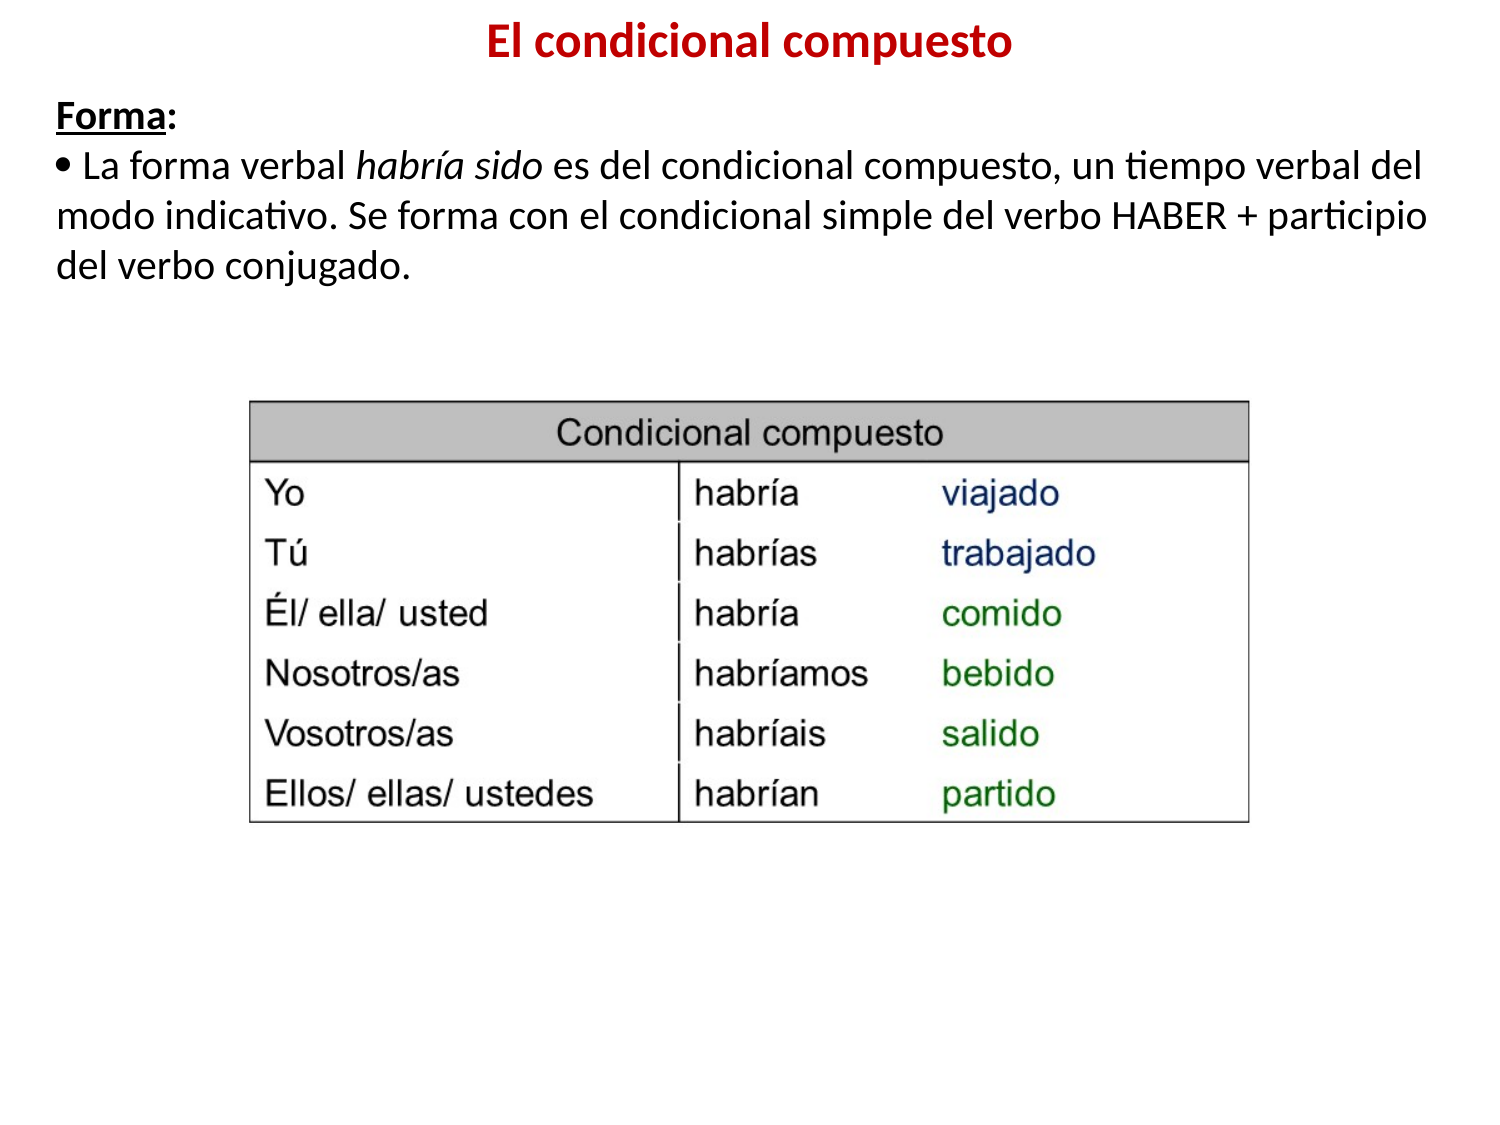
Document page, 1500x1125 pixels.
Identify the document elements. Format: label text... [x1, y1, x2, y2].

text_box El condicional compuesto [0, 0, 1500, 75]
text_box Forma:  La forma verbal habría sido es del condicional compuesto, un tiempo verbal del modo indicativo. Se forma con el condicional simple del verbo HABER + participio del verbo conjugado. [41, 80, 1471, 946]
picture [247, 397, 1253, 839]
